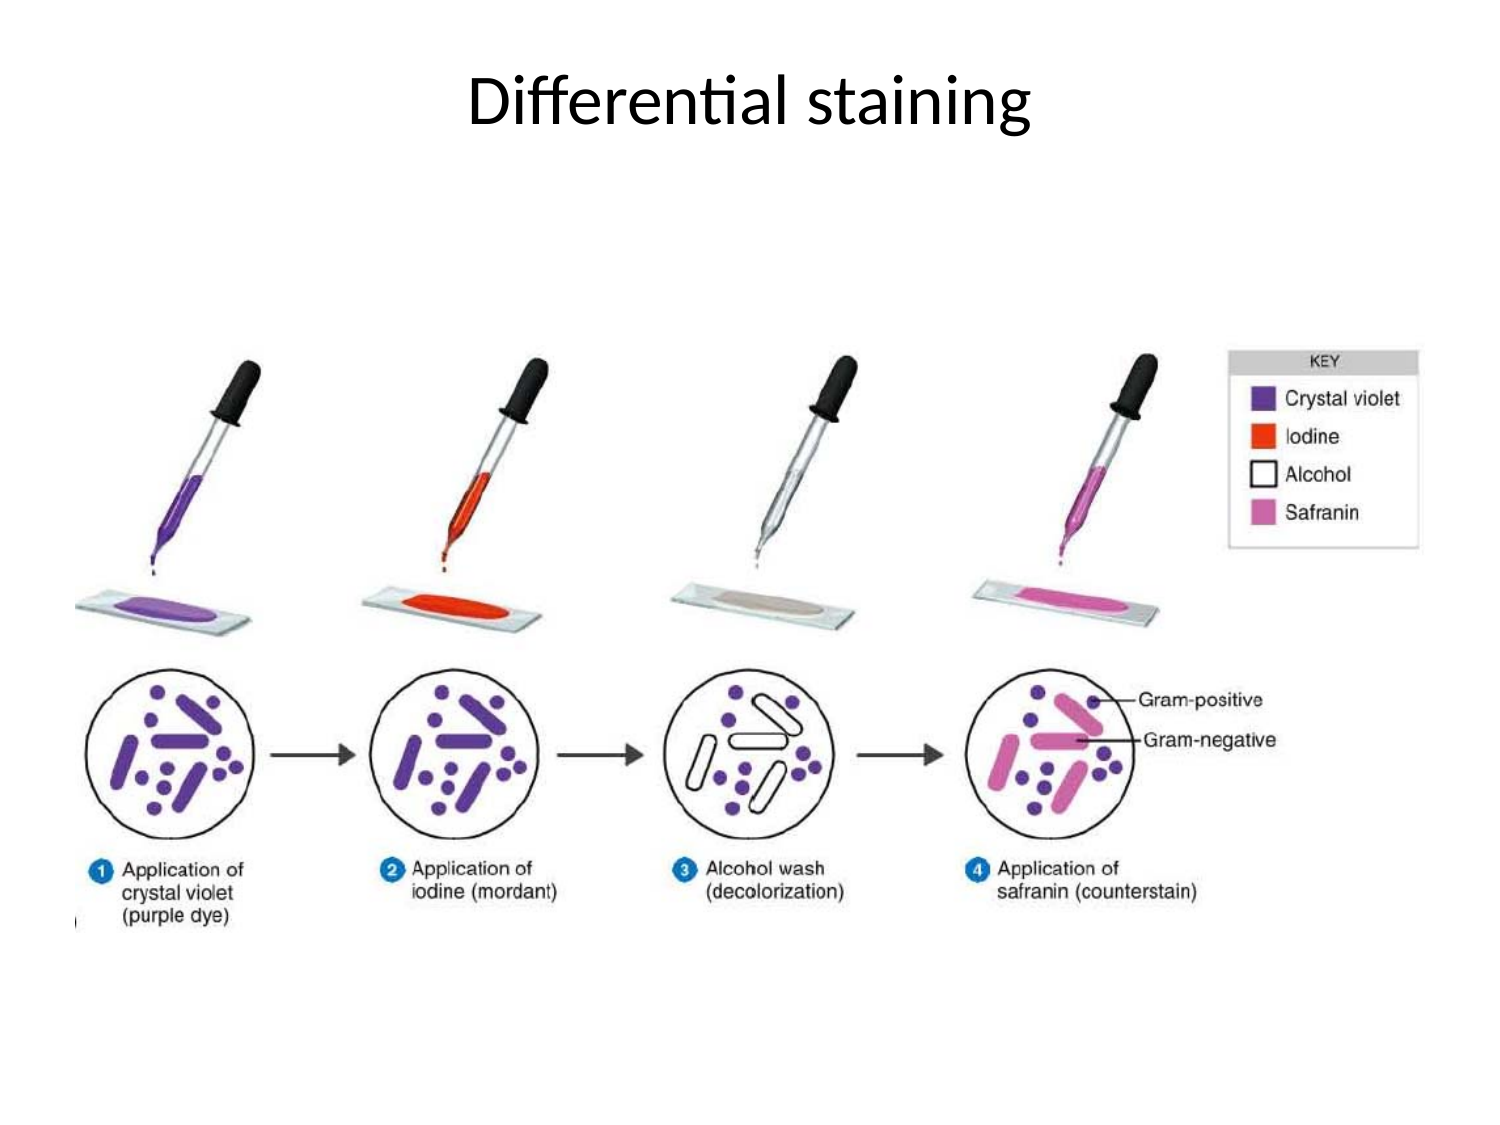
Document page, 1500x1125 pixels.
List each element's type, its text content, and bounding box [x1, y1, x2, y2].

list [74, 334, 1426, 933]
title Differential staining [75, 45, 1425, 233]
